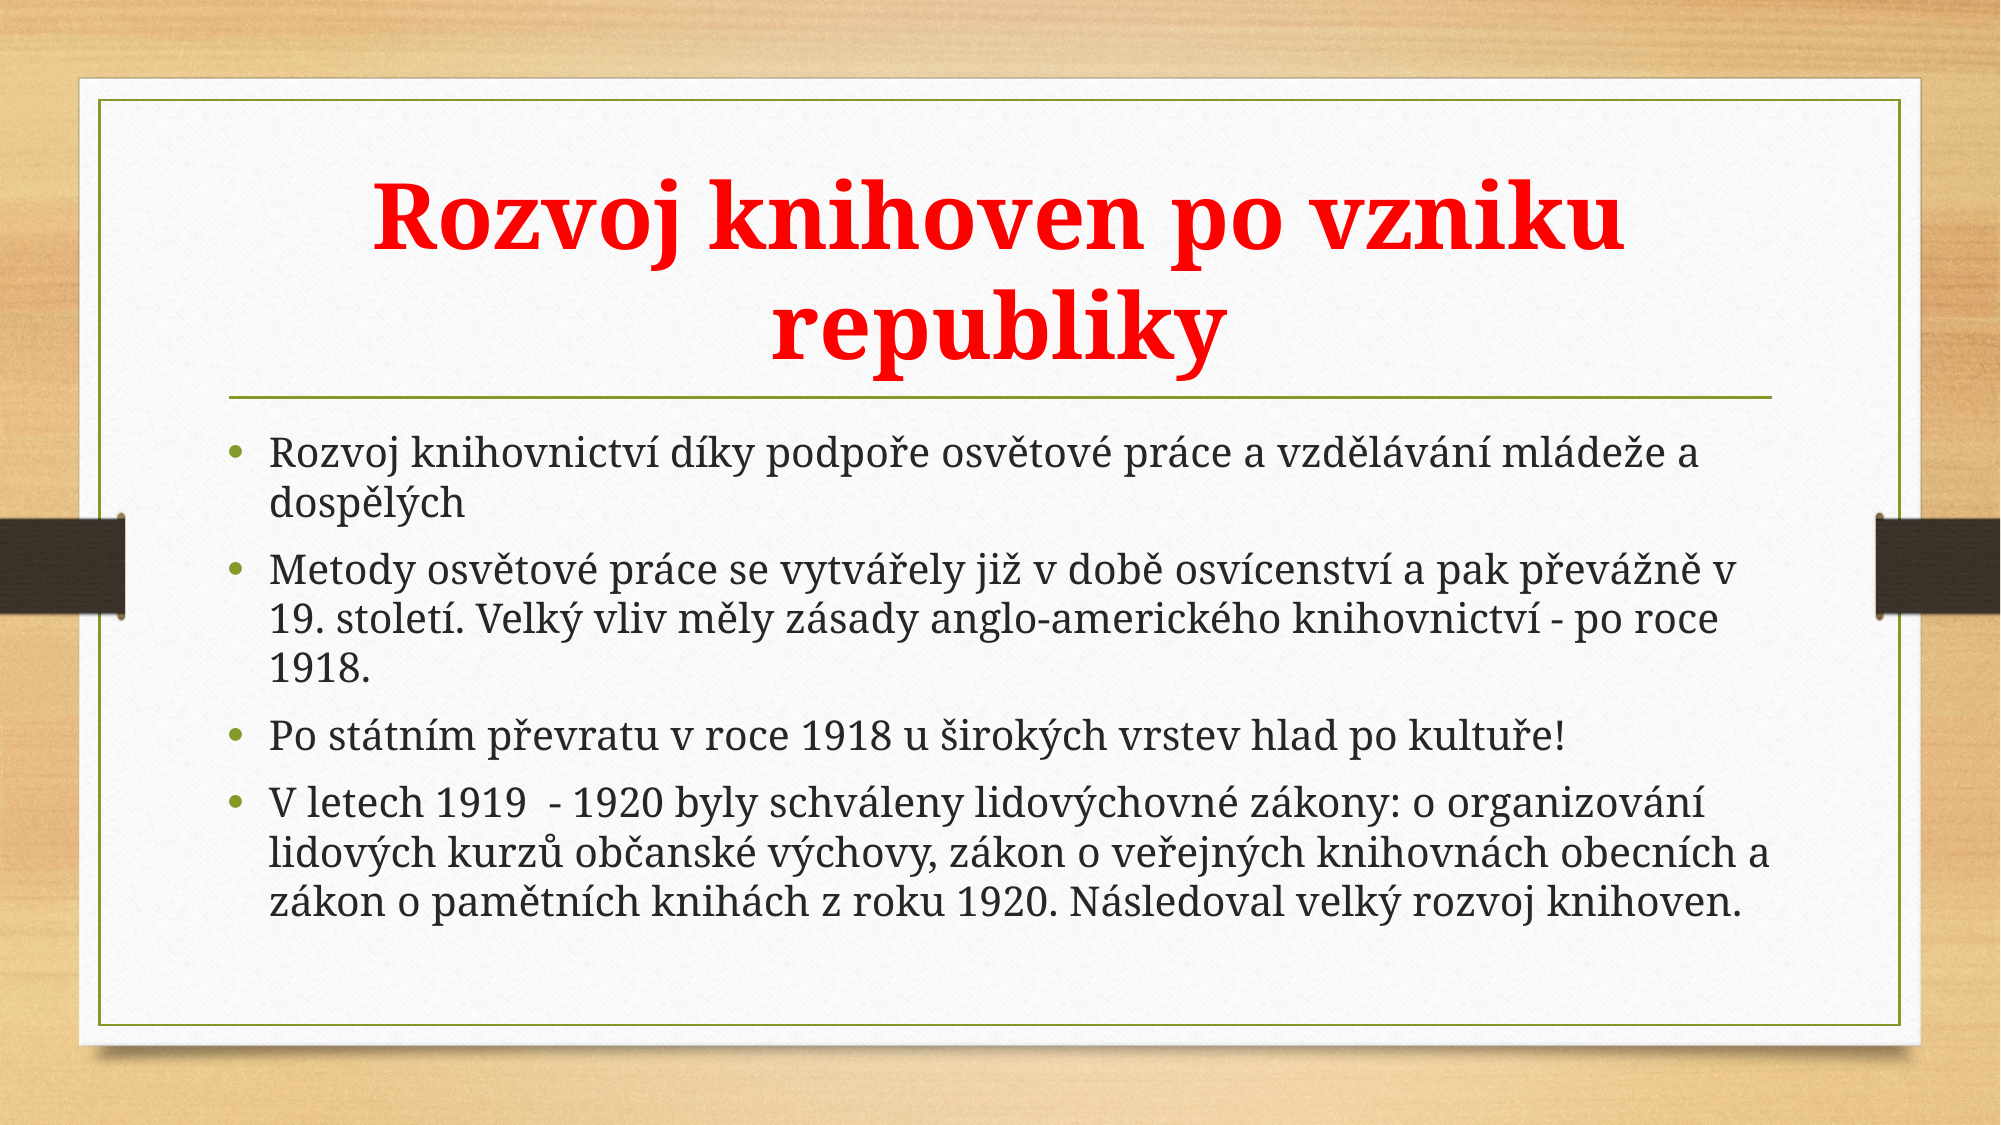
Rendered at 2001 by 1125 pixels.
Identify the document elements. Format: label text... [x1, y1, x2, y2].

title Rozvoj knihoven po vzniku republiky [212, 161, 1788, 375]
list Rozvoj knihovnictví díky podpoře osvětové práce a vzdělávání mládeže a dospělých Metody osvětové práce se vytvářely již v době osvícenství a pak převážně v 19. století. Velký vliv měly zásady anglo-amerického knihovnictví - po roce 1918. Po státním převratu v roce 1918 u širokých vrstev hlad po kultuře! V letech 1919 - 1920 byly schváleny lidovýchovné zákony: o organizování lidových kurzů občanské výchovy, zákon o veřejných knihovnách obecních a zákon o pamětních knihách z roku 1920. Následoval velký rozvoj knihoven. [212, 419, 1788, 964]
picture [0, 0, 2001, 1125]
